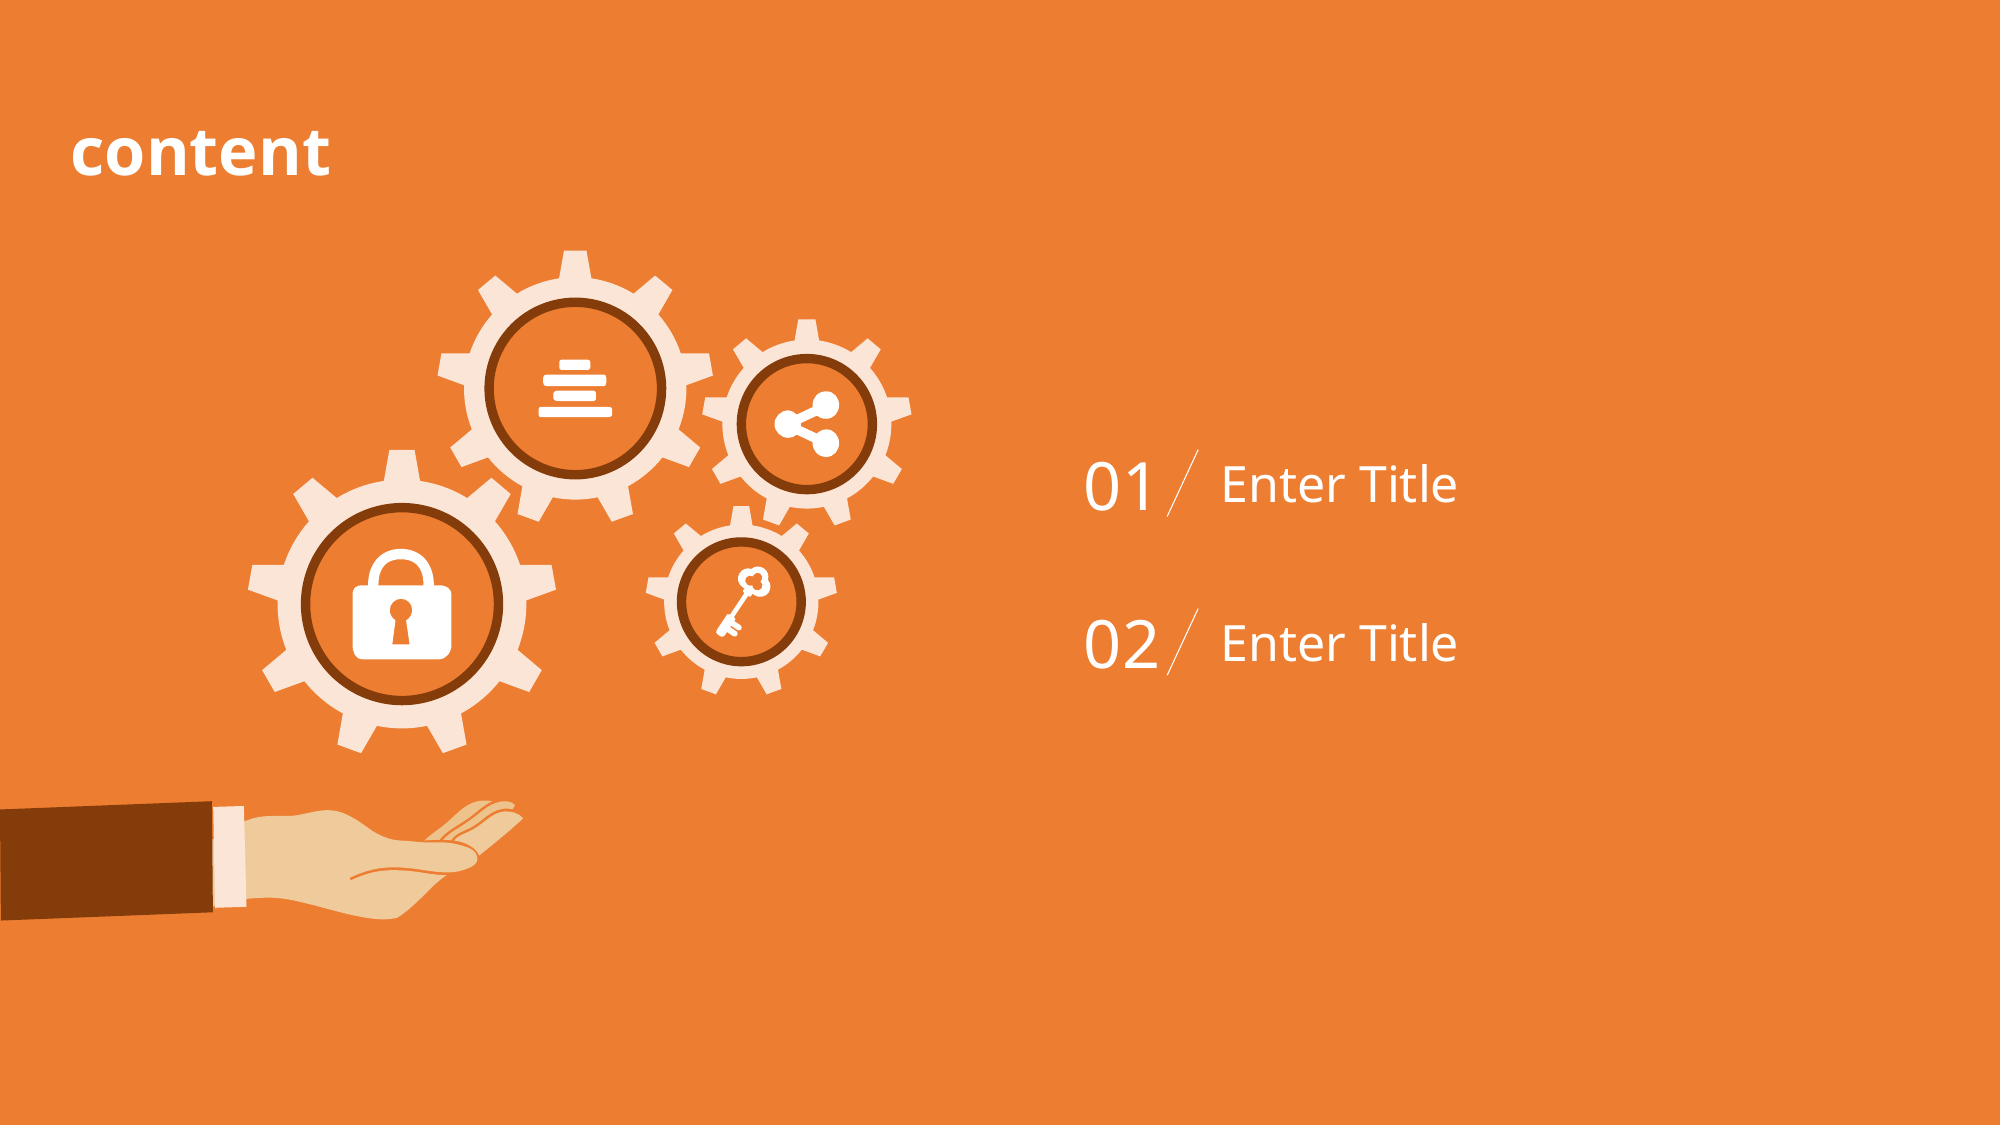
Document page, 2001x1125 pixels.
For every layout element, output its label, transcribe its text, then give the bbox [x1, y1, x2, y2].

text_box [1084, 601, 1789, 683]
text_box content [56, 98, 378, 200]
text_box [1072, 442, 1789, 524]
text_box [0, 799, 524, 921]
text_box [246, 249, 913, 760]
